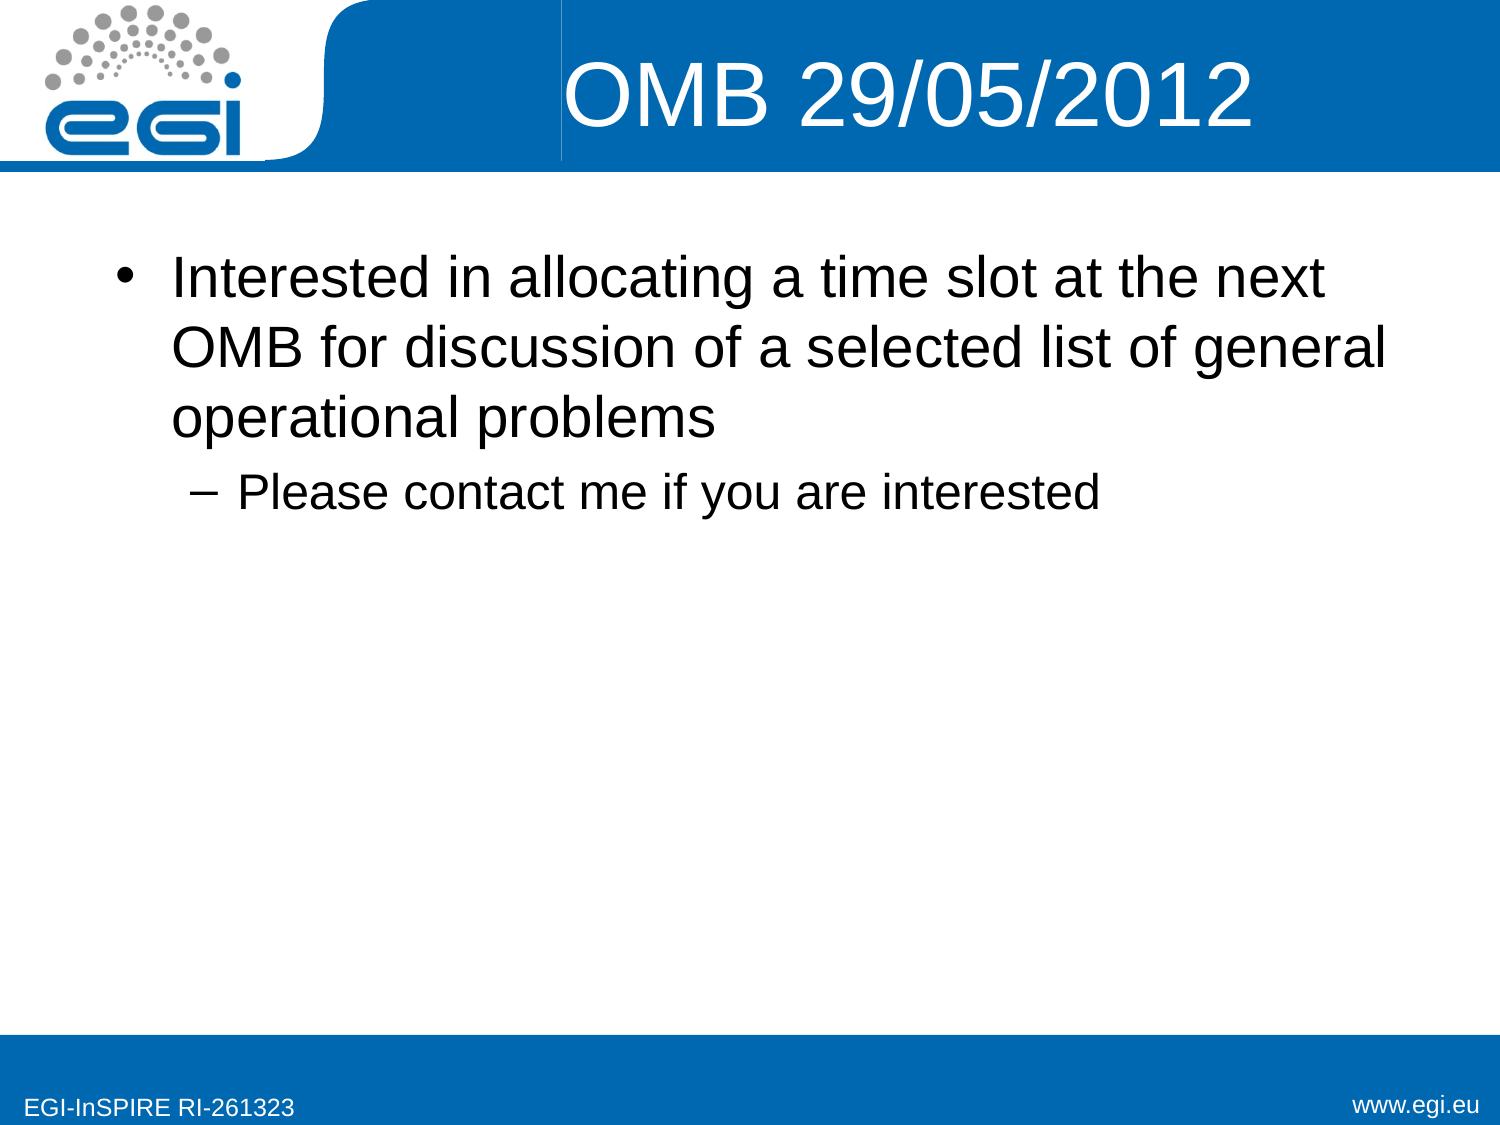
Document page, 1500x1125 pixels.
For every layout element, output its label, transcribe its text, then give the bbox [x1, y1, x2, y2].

title OMB 29/05/2012 [348, 19, 1471, 161]
picture [0, 0, 265, 161]
list Interested in allocating a time slot at the next OMB for discussion of a selected list of general operational problems Please contact me if you are interested [100, 231, 1425, 975]
